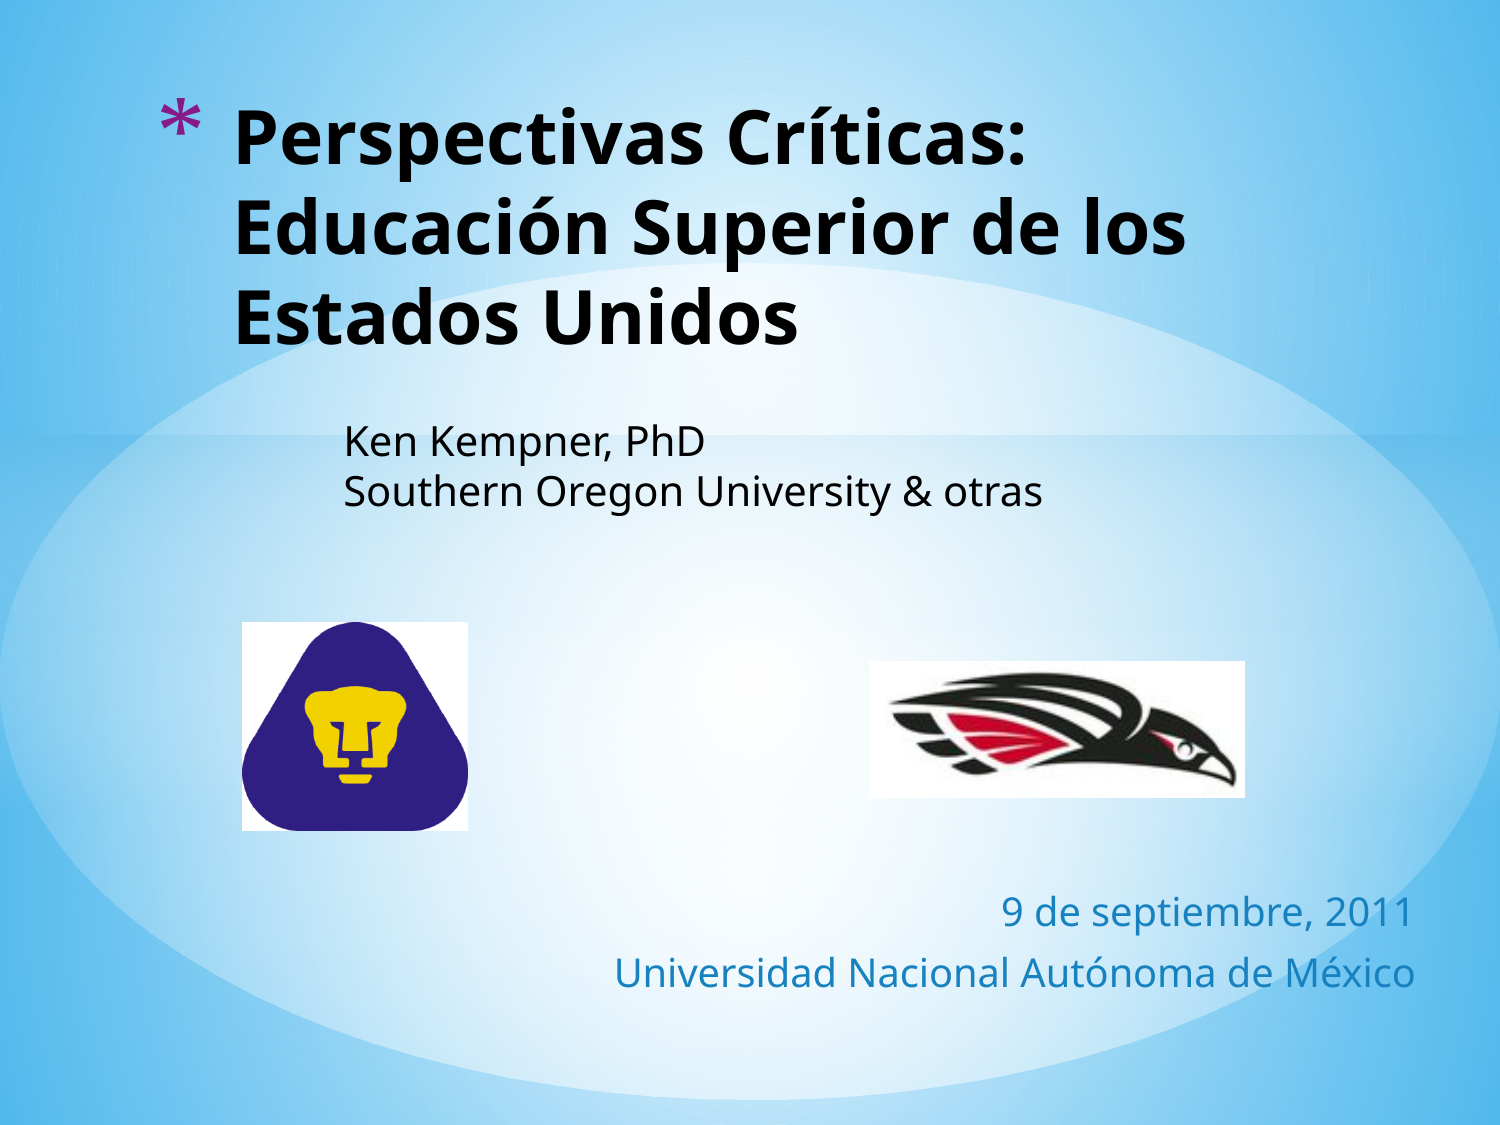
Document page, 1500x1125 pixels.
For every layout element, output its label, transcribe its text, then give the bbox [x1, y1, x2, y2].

title Perspectivas Críticas: Educación Superior de los Estados Unidos [112, 81, 1290, 408]
picture [869, 661, 1245, 798]
subtitle 9 de septiembre, 2011 Universidad Nacional Autónoma de México [512, 879, 1432, 1034]
text_box Ken Kempner, PhD Southern Oregon University & otras [328, 407, 1152, 523]
picture [242, 622, 468, 831]
